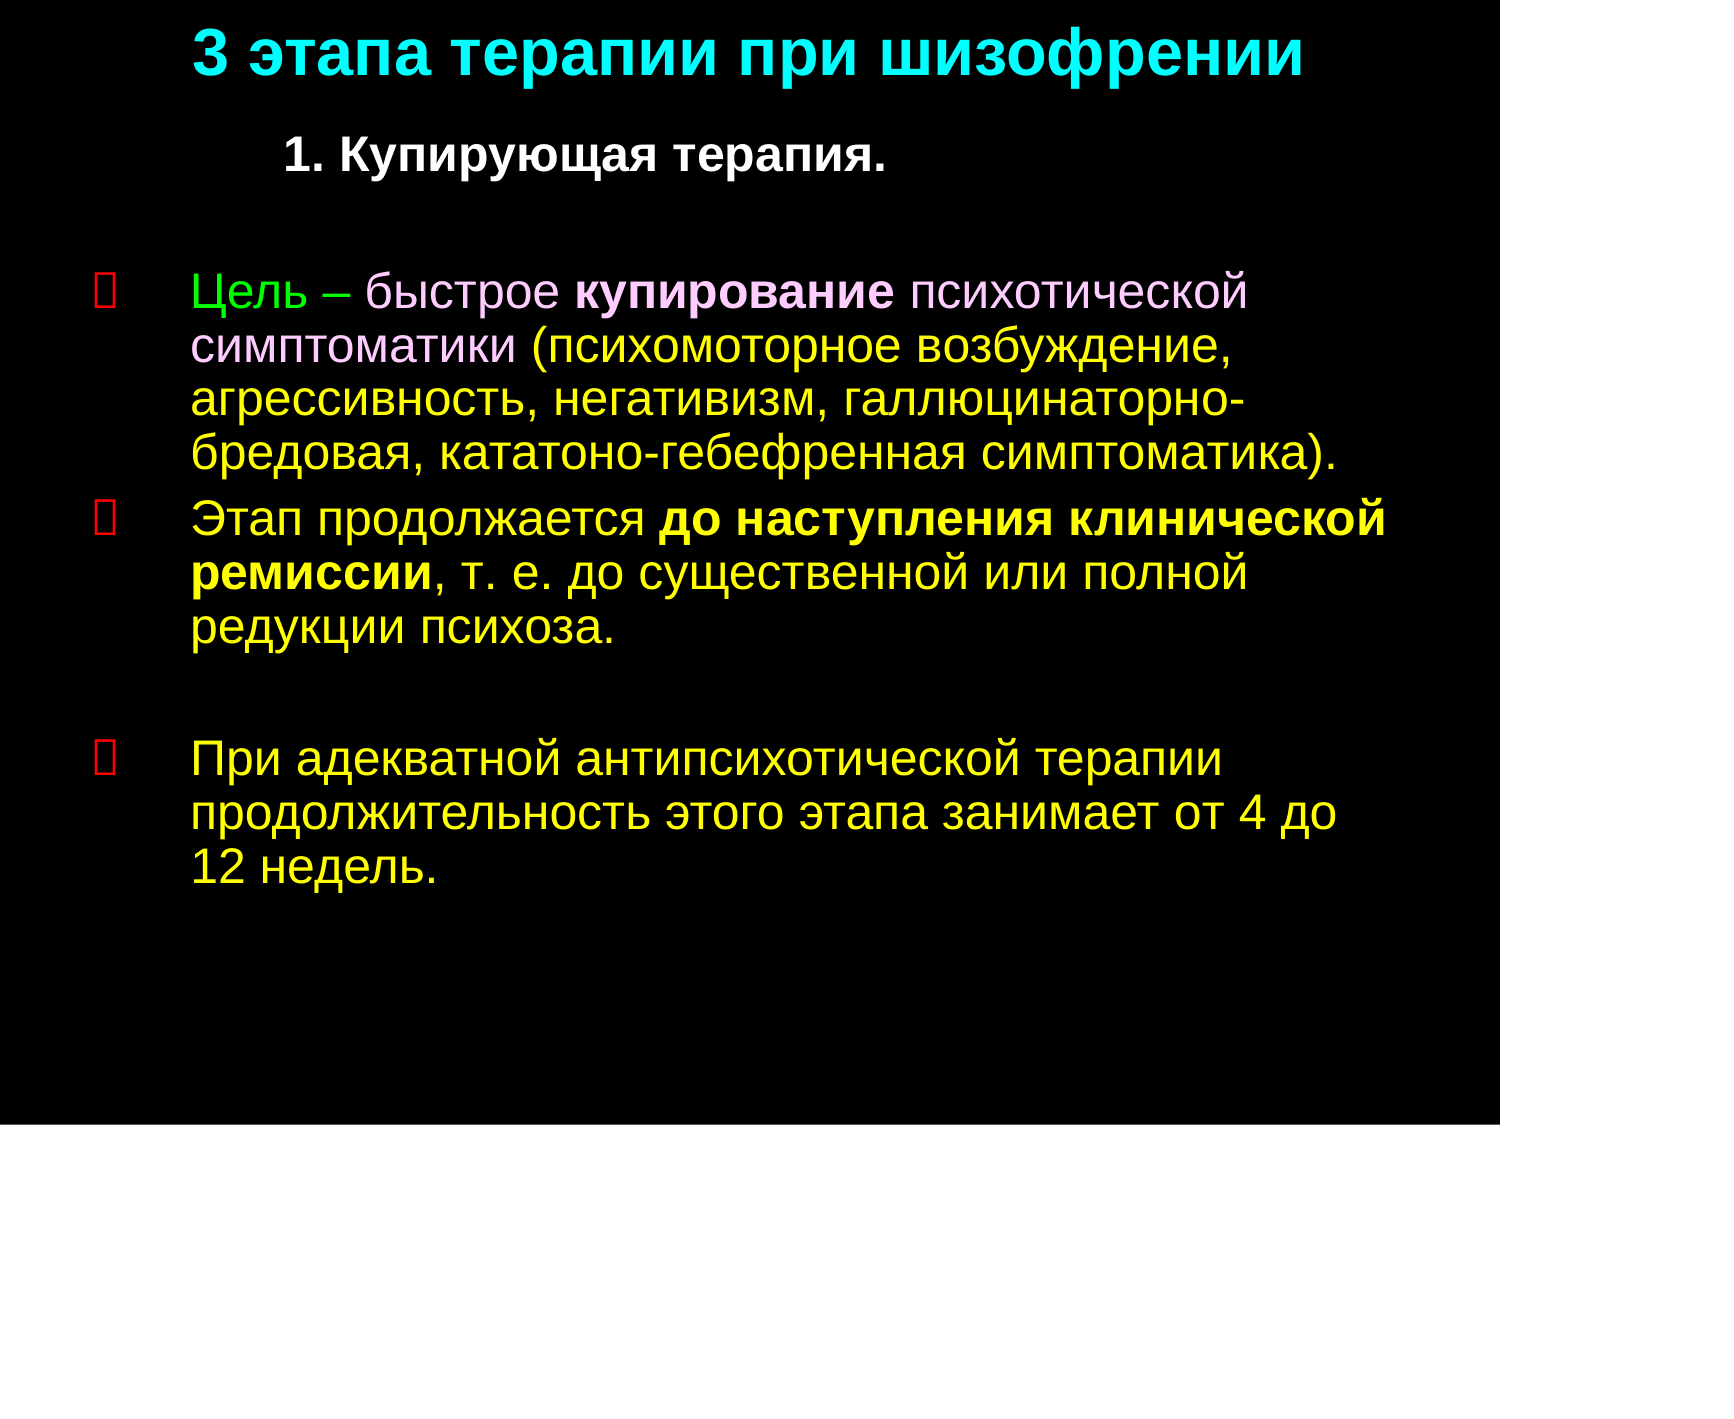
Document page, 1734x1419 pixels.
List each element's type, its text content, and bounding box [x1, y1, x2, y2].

text_box При адекватной антипсихотической терапии продолжительность этого этапа занимает от 4 до 12 недель. [188, 731, 1357, 894]
text_box Цель – быстрое купирование психотической симптоматики (психомоторное возбуждение, агрессивность, негативизм, галлюцинаторно- бредовая, кататоно-гебефренная симптоматика). Этап продолжается до наступления клинической ремиссии, т. е. до существенной или полной редукции психоза. [188, 264, 1401, 655]
text_box  [88, 492, 140, 547]
text_box 3 этапа терапии при шизофрении 1. Купирующая терапия. [190, 18, 1319, 188]
text_box  [87, 265, 140, 320]
text_box [0, 0, 1500, 1125]
text_box  [88, 732, 140, 787]
